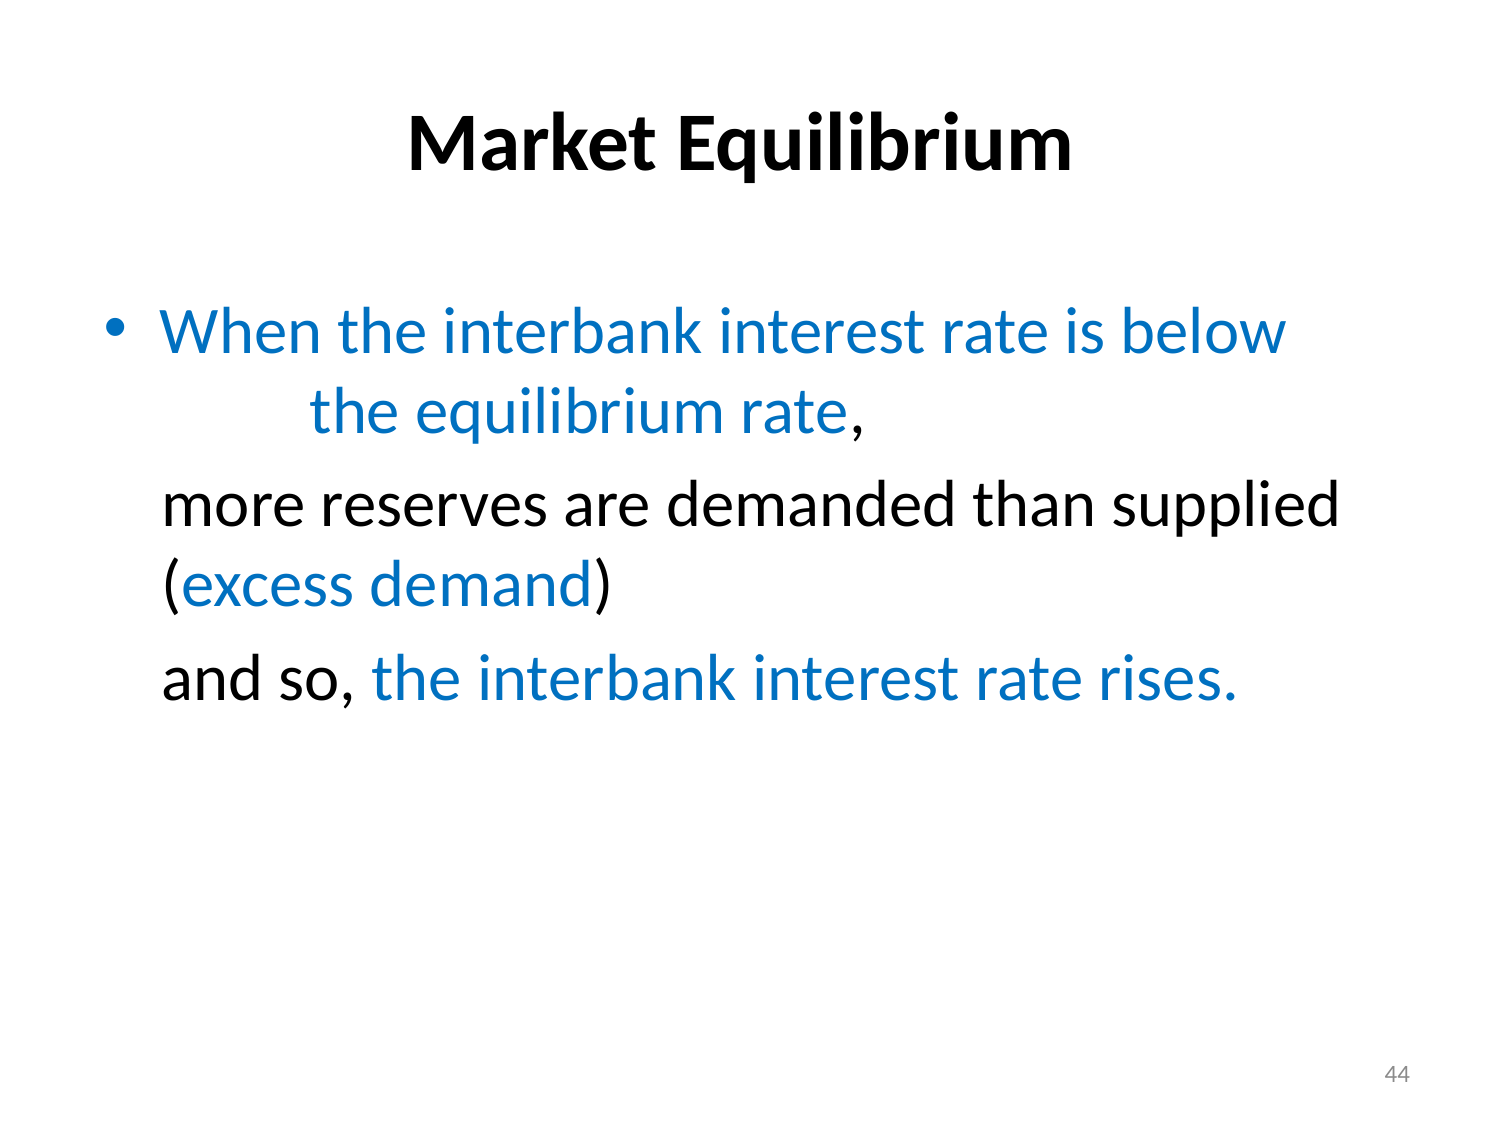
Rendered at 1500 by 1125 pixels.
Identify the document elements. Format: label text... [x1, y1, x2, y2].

slide_number 44 [1074, 1042, 1425, 1103]
list When the interbank interest rate is below the equilibrium rate, more reserves are demanded than supplied (excess demand) and so, the interbank interest rate rises. [88, 278, 1436, 1125]
title Market Equilibrium [75, 30, 1425, 244]
